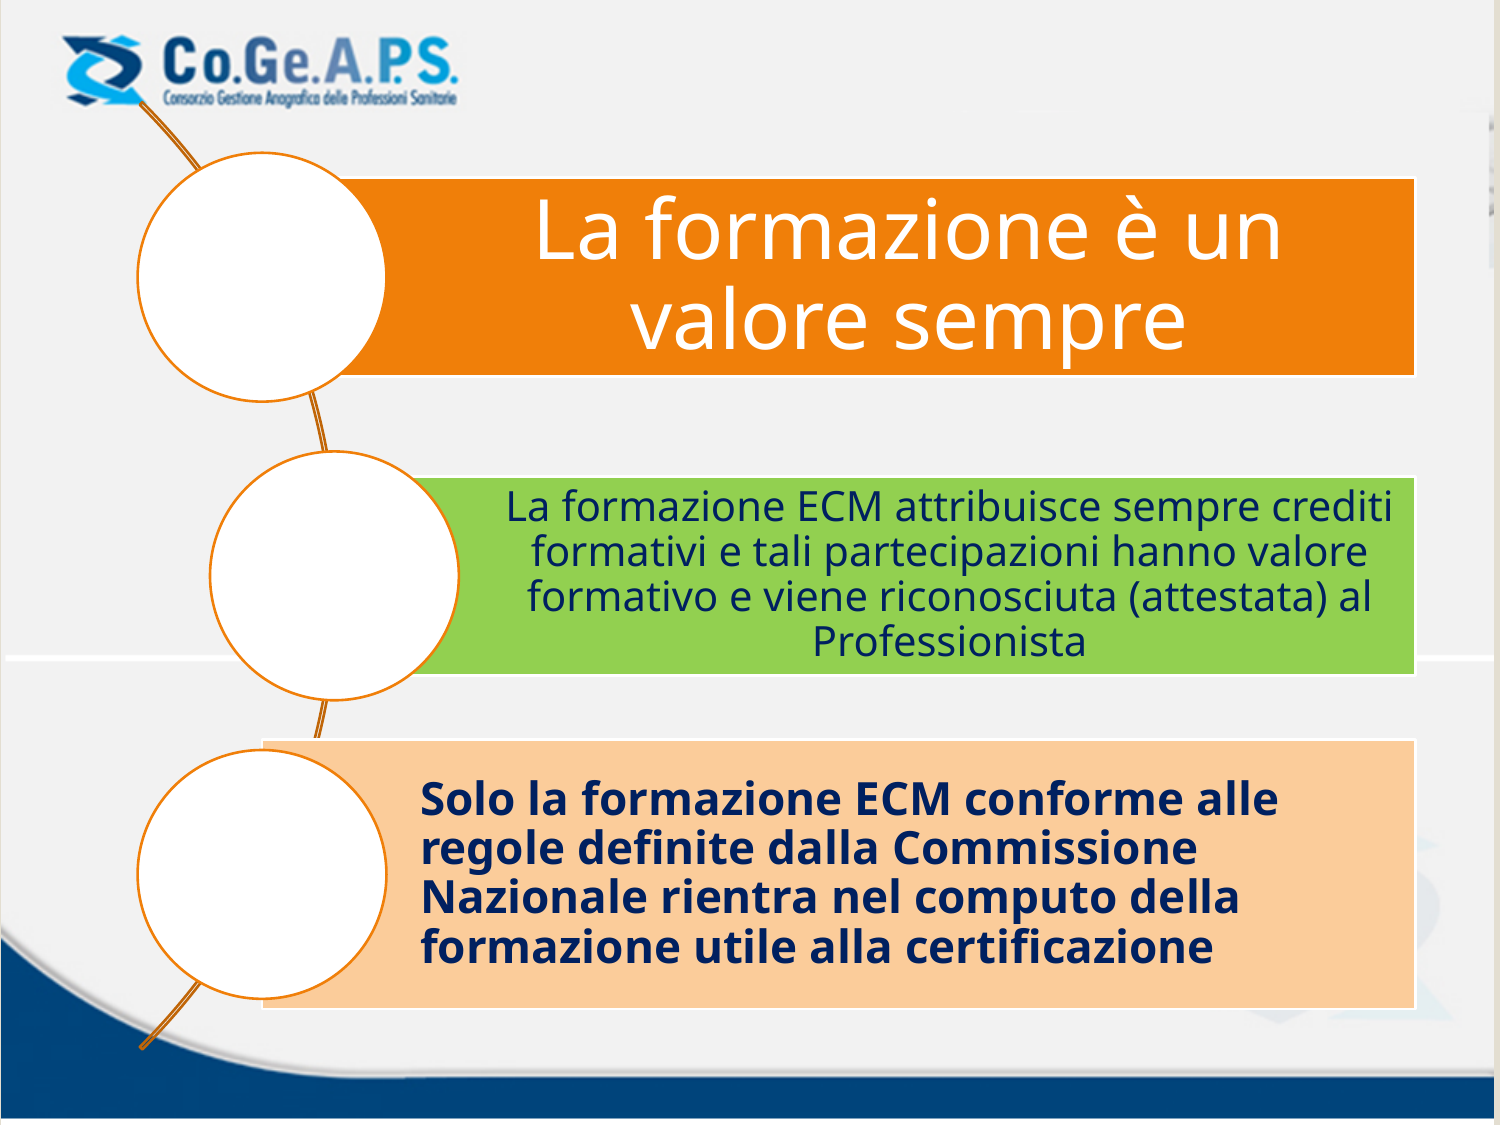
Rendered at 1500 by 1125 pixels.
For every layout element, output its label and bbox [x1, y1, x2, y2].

picture [1, 0, 1494, 1125]
text_box [123, 77, 1430, 1074]
